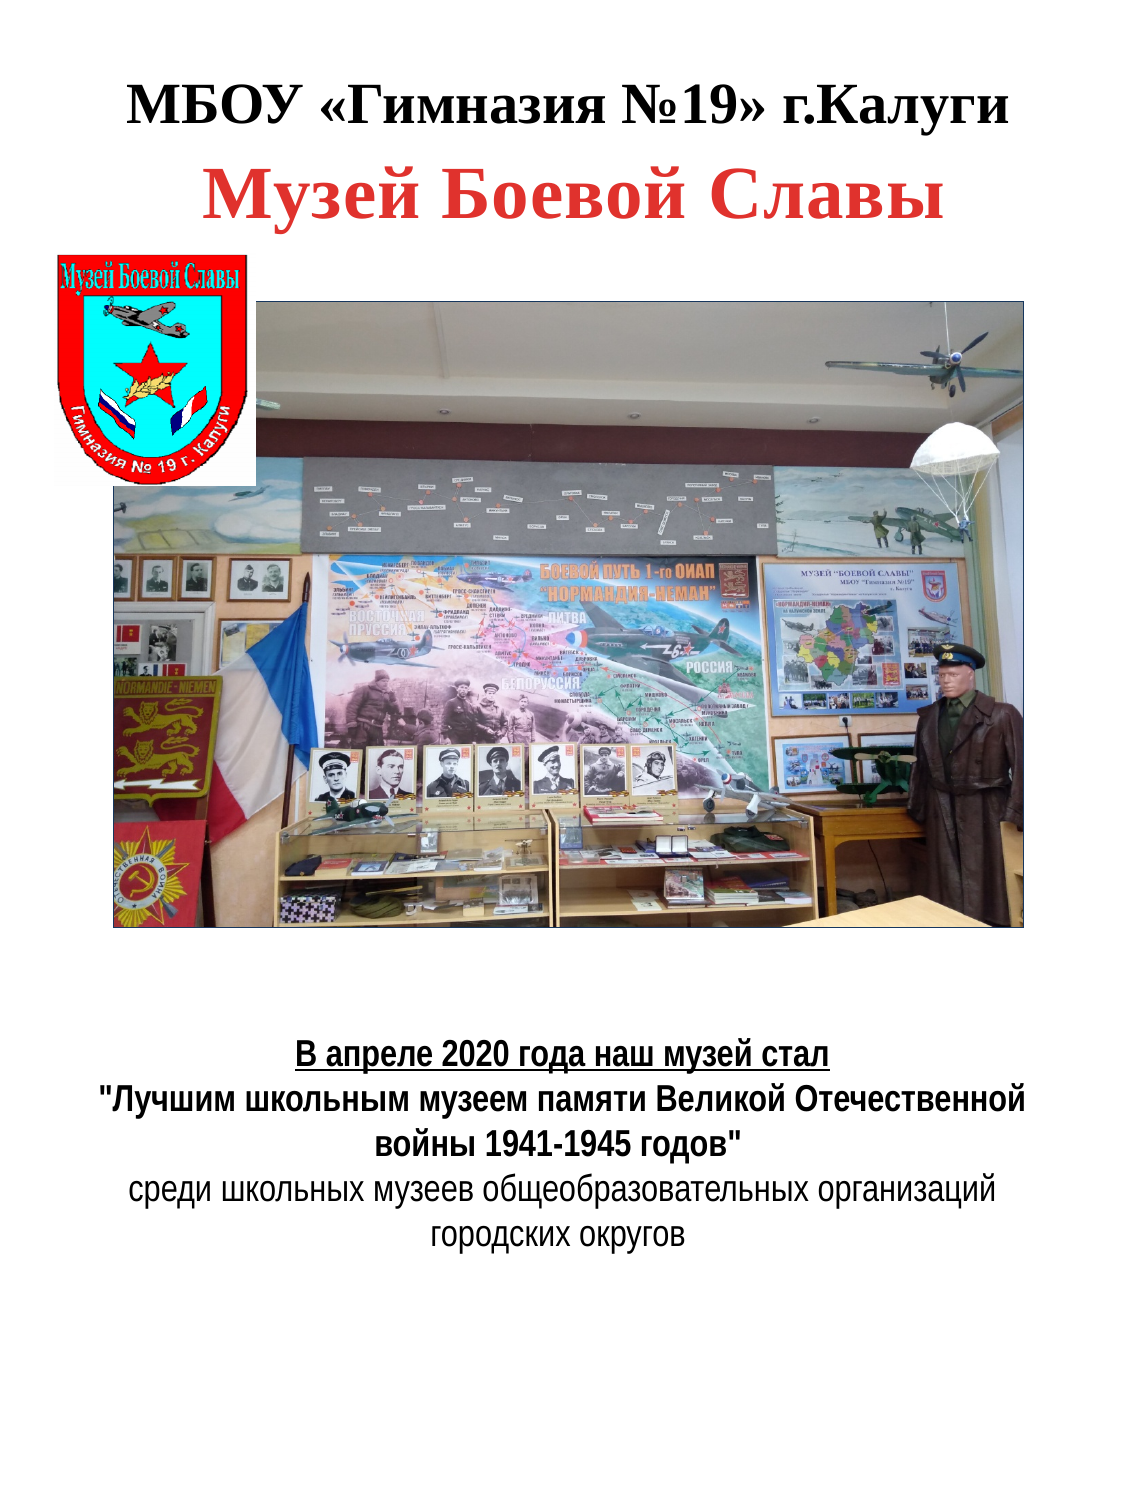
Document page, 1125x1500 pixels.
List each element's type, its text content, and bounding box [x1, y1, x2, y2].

picture [54, 253, 1024, 929]
title МБОУ «Гимназия №19» г.Калуги [78, 53, 1059, 148]
text_box Музей Боевой Славы [160, 135, 988, 241]
text_box В апреле 2020 года наш музей стал "Лучшим школьным музеем памяти Великой Отечественной войны 1941-1945 годов" среди школьных музеев общеобразовательных организаций городских округов [54, 1021, 1071, 1262]
